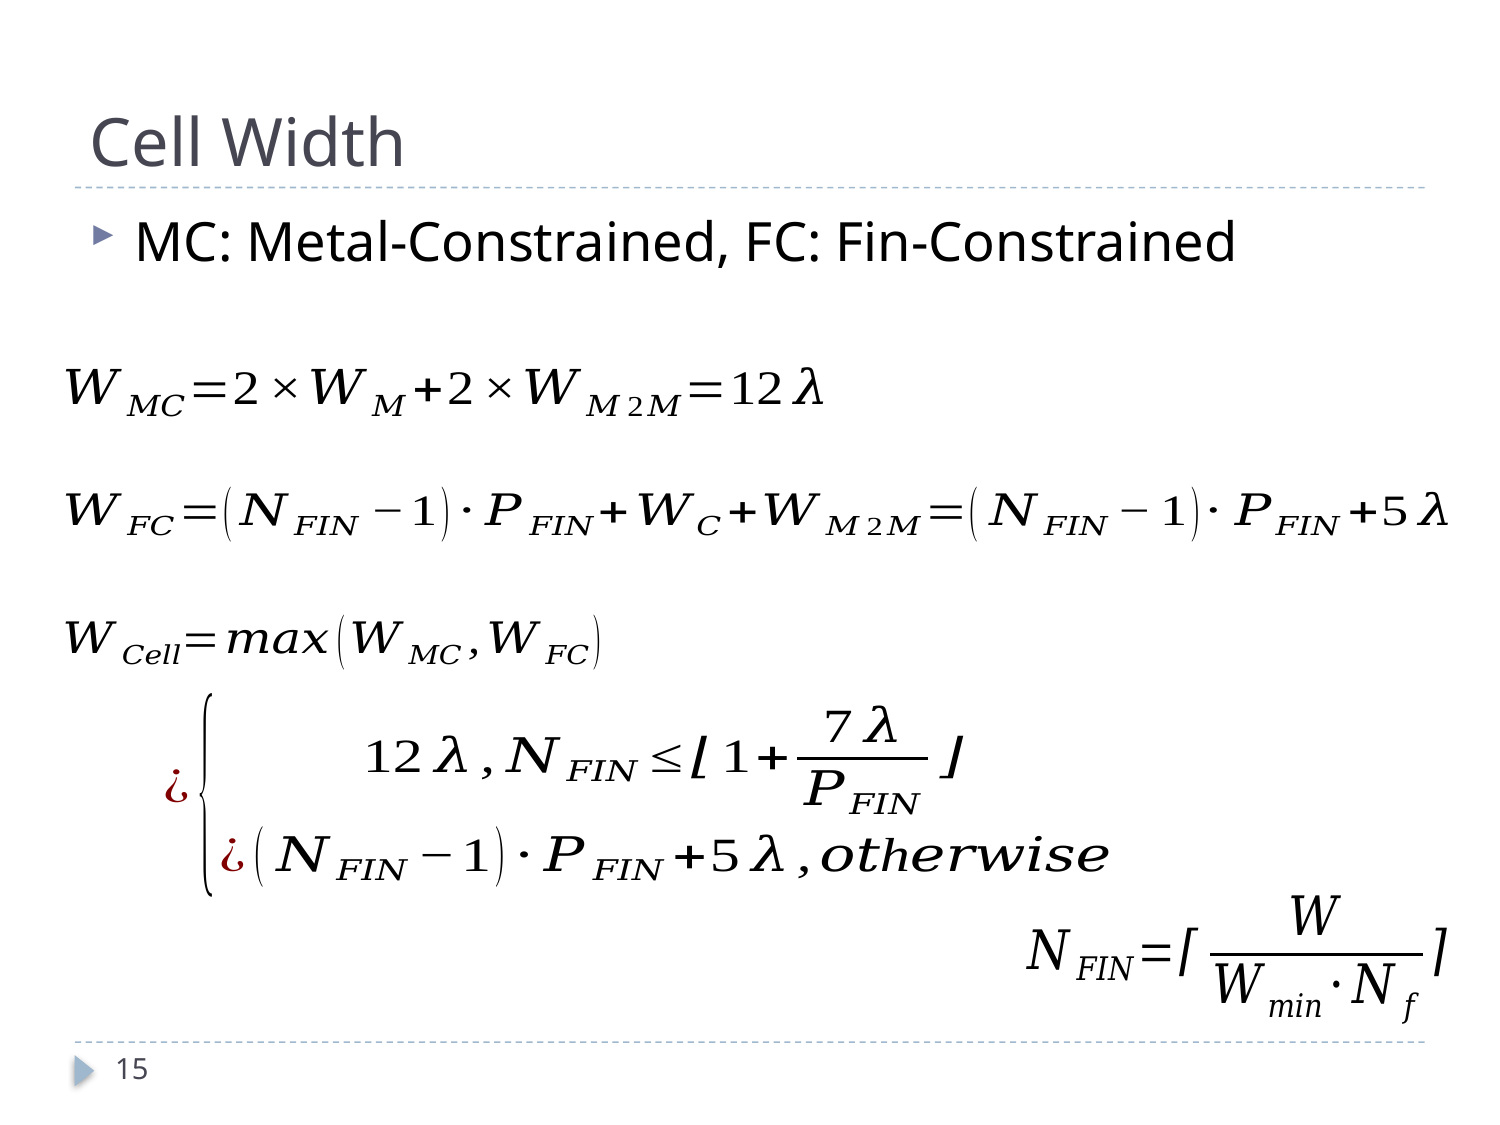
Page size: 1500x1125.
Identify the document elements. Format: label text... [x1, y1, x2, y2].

list MC: Metal-Constrained, FC: Fin-Constrained [75, 200, 1425, 1010]
slide_number 15 [100, 1042, 426, 1103]
title Cell Width [75, 24, 1425, 188]
